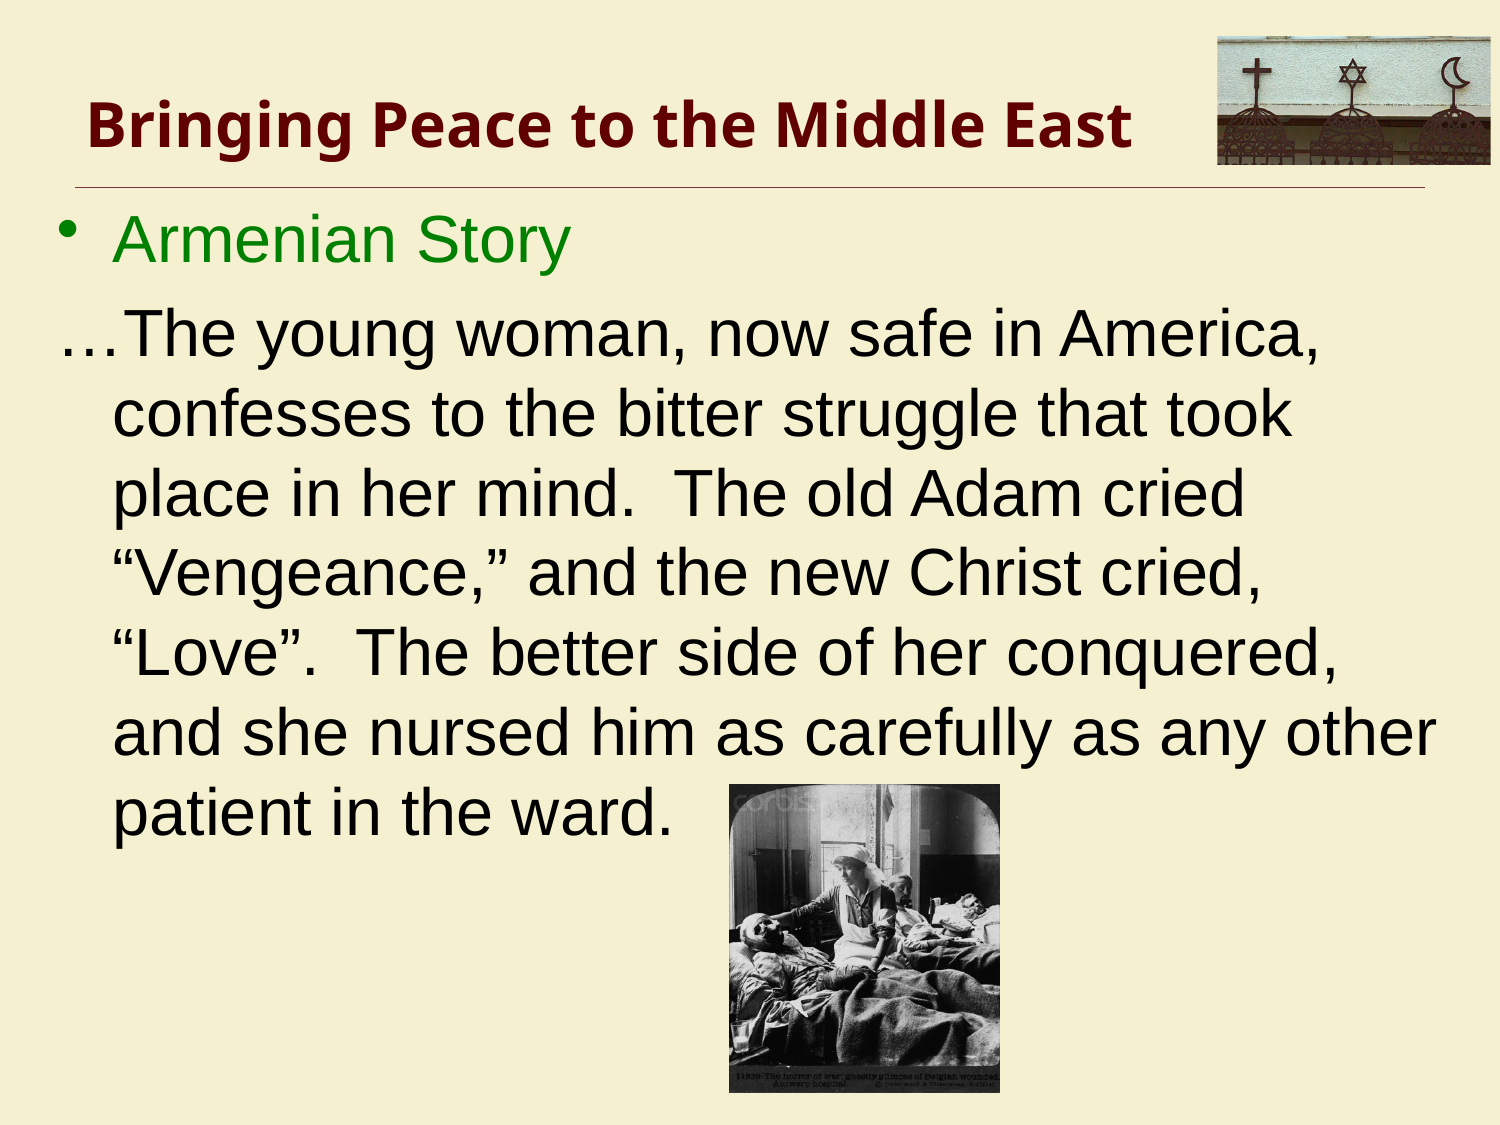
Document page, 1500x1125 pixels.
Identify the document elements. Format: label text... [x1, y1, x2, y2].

text_box Bringing Peace to the Middle East [0, 45, 1220, 200]
picture [1217, 36, 1491, 165]
picture [728, 784, 1000, 1093]
list Armenian Story …The young woman, now safe in America, confesses to the bitter struggle that took place in her mind. The old Adam cried “Vengeance,” and the new Christ cried, “Love”. The better side of her conquered, and she nursed him as carefully as any other patient in the ward. [41, 188, 1480, 1056]
